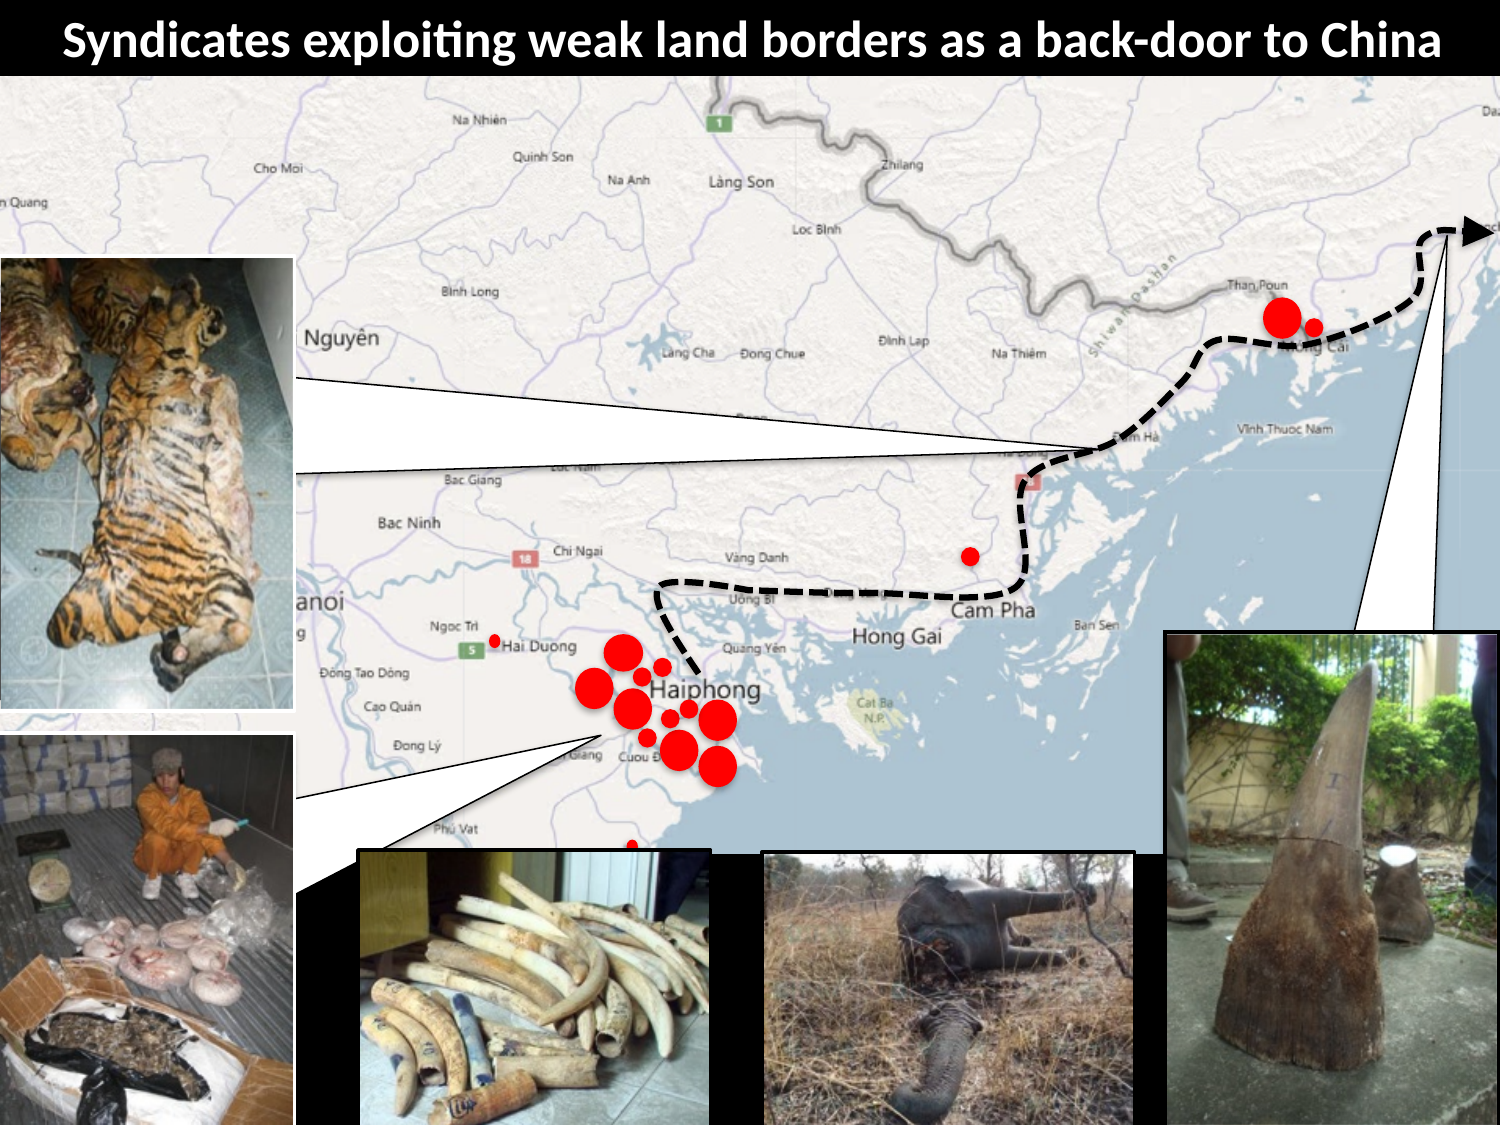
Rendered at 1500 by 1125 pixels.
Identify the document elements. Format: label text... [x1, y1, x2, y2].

picture [0, 76, 1500, 1125]
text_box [0, 734, 293, 1125]
text_box Syndicates exploiting weak land borders as a back-door to China [6, 0, 1500, 75]
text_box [0, 257, 293, 710]
